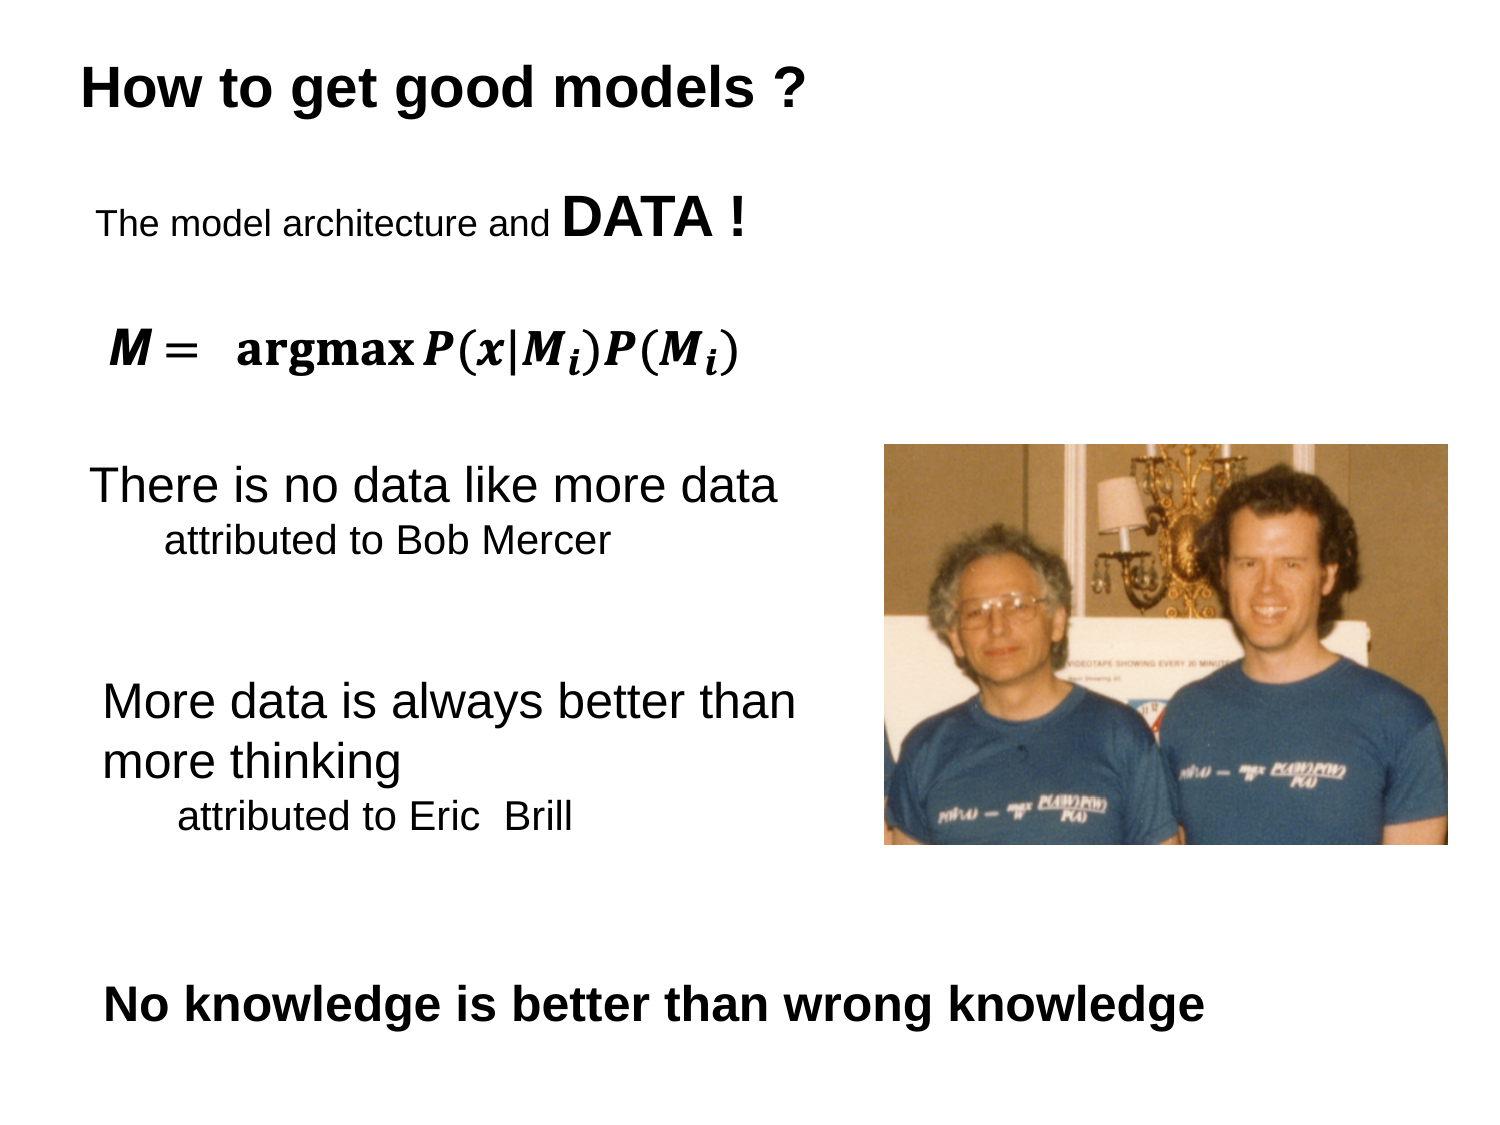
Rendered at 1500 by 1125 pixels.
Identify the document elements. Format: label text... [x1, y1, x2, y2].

text_box No knowledge is better than wrong knowledge [88, 964, 1388, 1039]
text_box How to get good models ? [65, 42, 824, 127]
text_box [73, 443, 1448, 845]
text_box The model architecture and DATA ! [80, 170, 763, 255]
text_box [107, 315, 767, 377]
